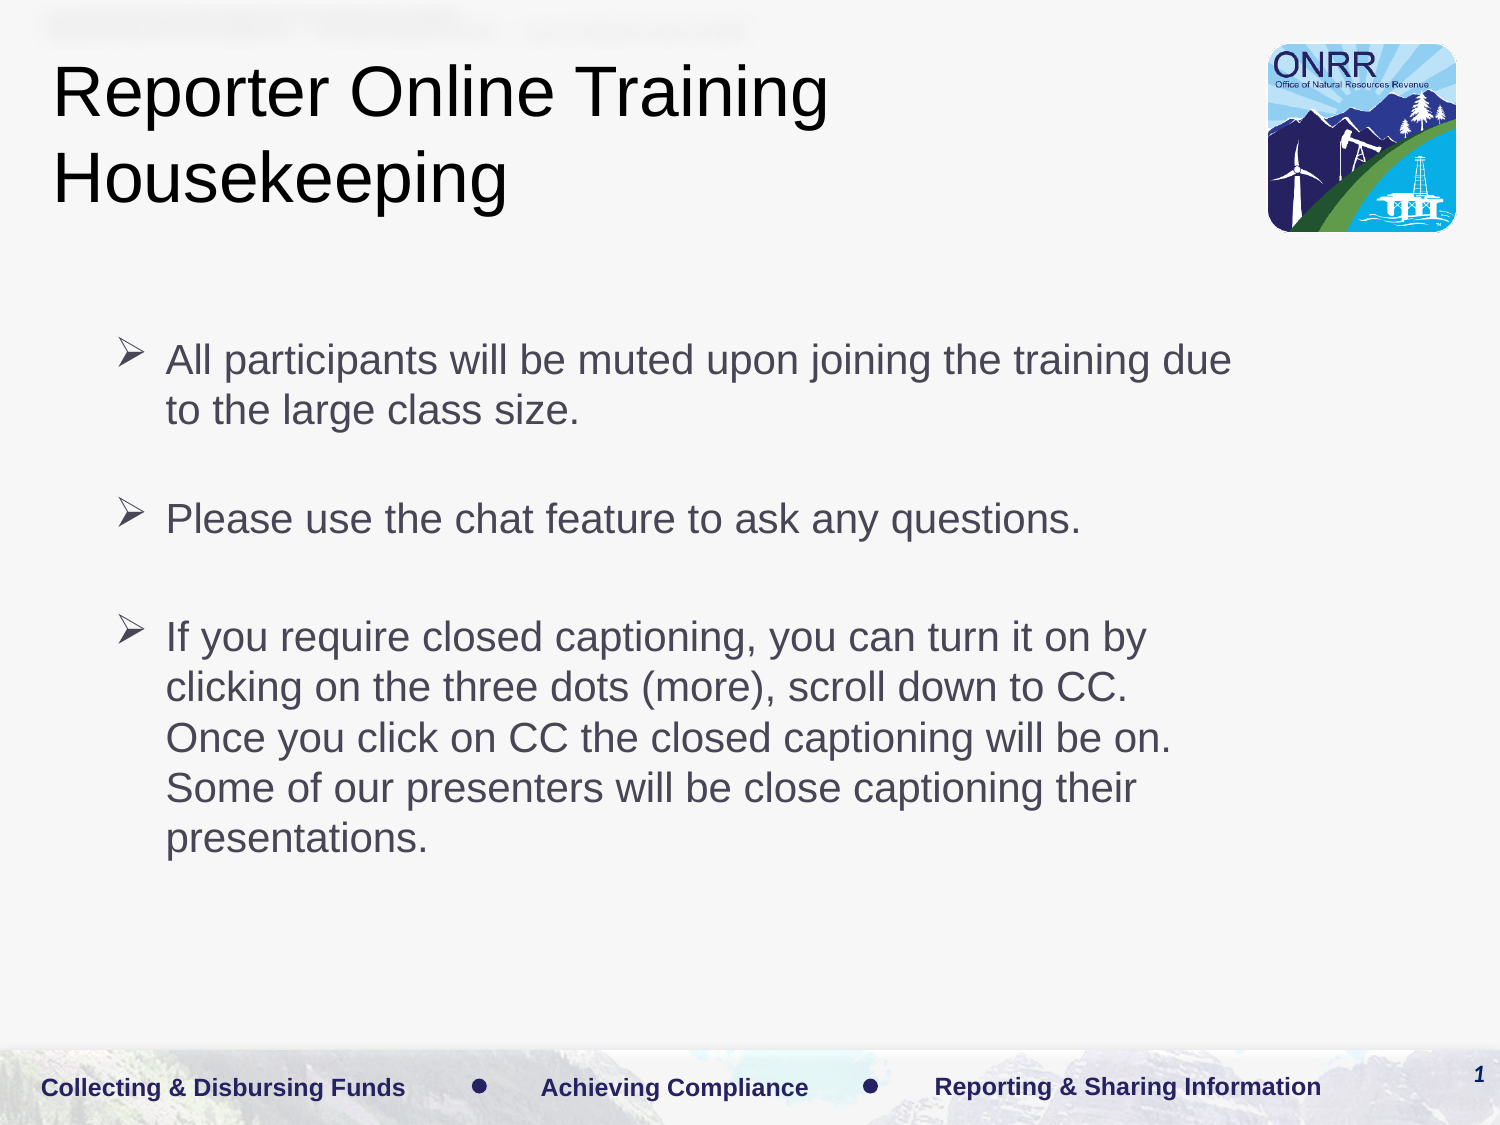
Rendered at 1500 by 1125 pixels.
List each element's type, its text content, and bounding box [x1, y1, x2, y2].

text_box All participants will be muted upon joining the training due to the large class size. Please use the chat feature to ask any questions. If you require closed captioning, you can turn it on by clicking on the three dots (more), scroll down to CC. Once you click on CC the closed captioning will be on. Some of our presenters will be close captioning their presentations. [99, 324, 1263, 875]
picture [1266, 42, 1457, 233]
picture [1378, 194, 1443, 222]
picture [1437, 213, 1457, 233]
title Reporter Online Training Housekeeping [37, 37, 1213, 225]
slide_number 1 [1410, 1050, 1500, 1125]
